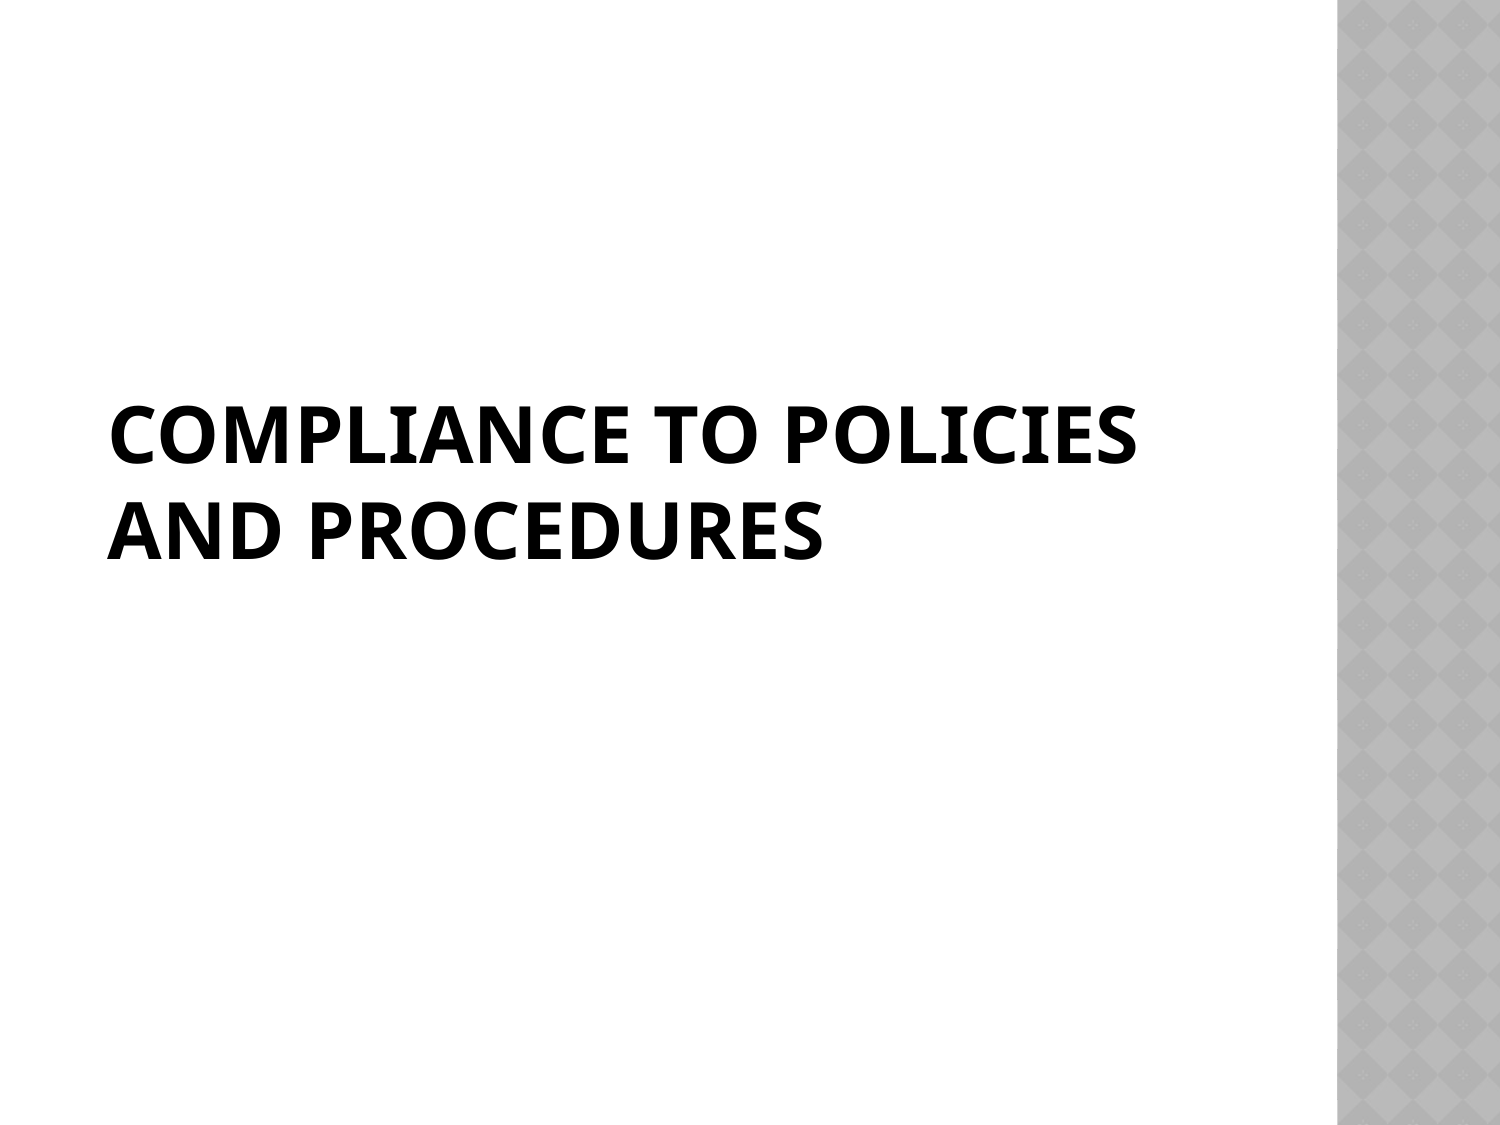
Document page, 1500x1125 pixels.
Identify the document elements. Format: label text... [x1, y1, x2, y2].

title Compliance to policies and procedures [99, 375, 1288, 575]
